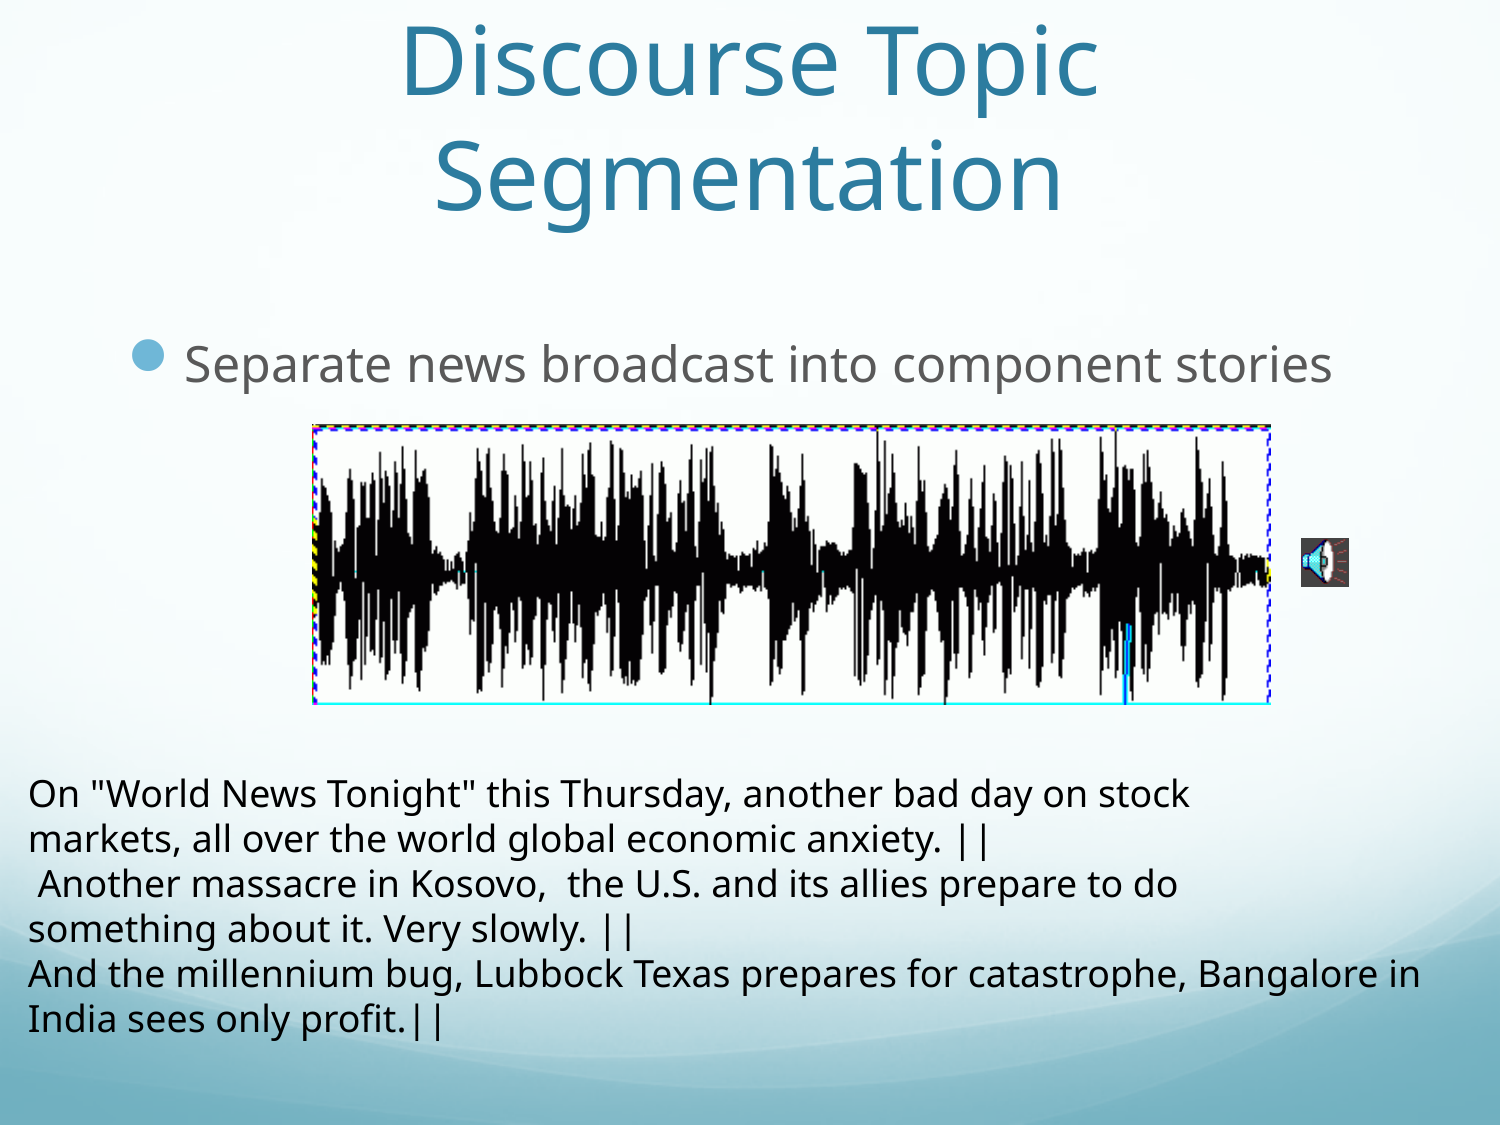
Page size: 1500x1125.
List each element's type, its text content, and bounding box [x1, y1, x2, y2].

text_box On "World News Tonight" this Thursday, another bad day on stock markets, all over the world global economic anxiety. || Another massacre in Kosovo, the U.S. and its allies prepare to do something about it. Very slowly. || And the millennium bug, Lubbock Texas prepares for catastrophe, Bangalore in India sees only profit.|| [13, 762, 1438, 1048]
picture [311, 424, 1272, 705]
title Discourse Topic Segmentation [90, 17, 1410, 237]
picture [1299, 536, 1351, 589]
list Separate news broadcast into component stories [112, 324, 1425, 425]
